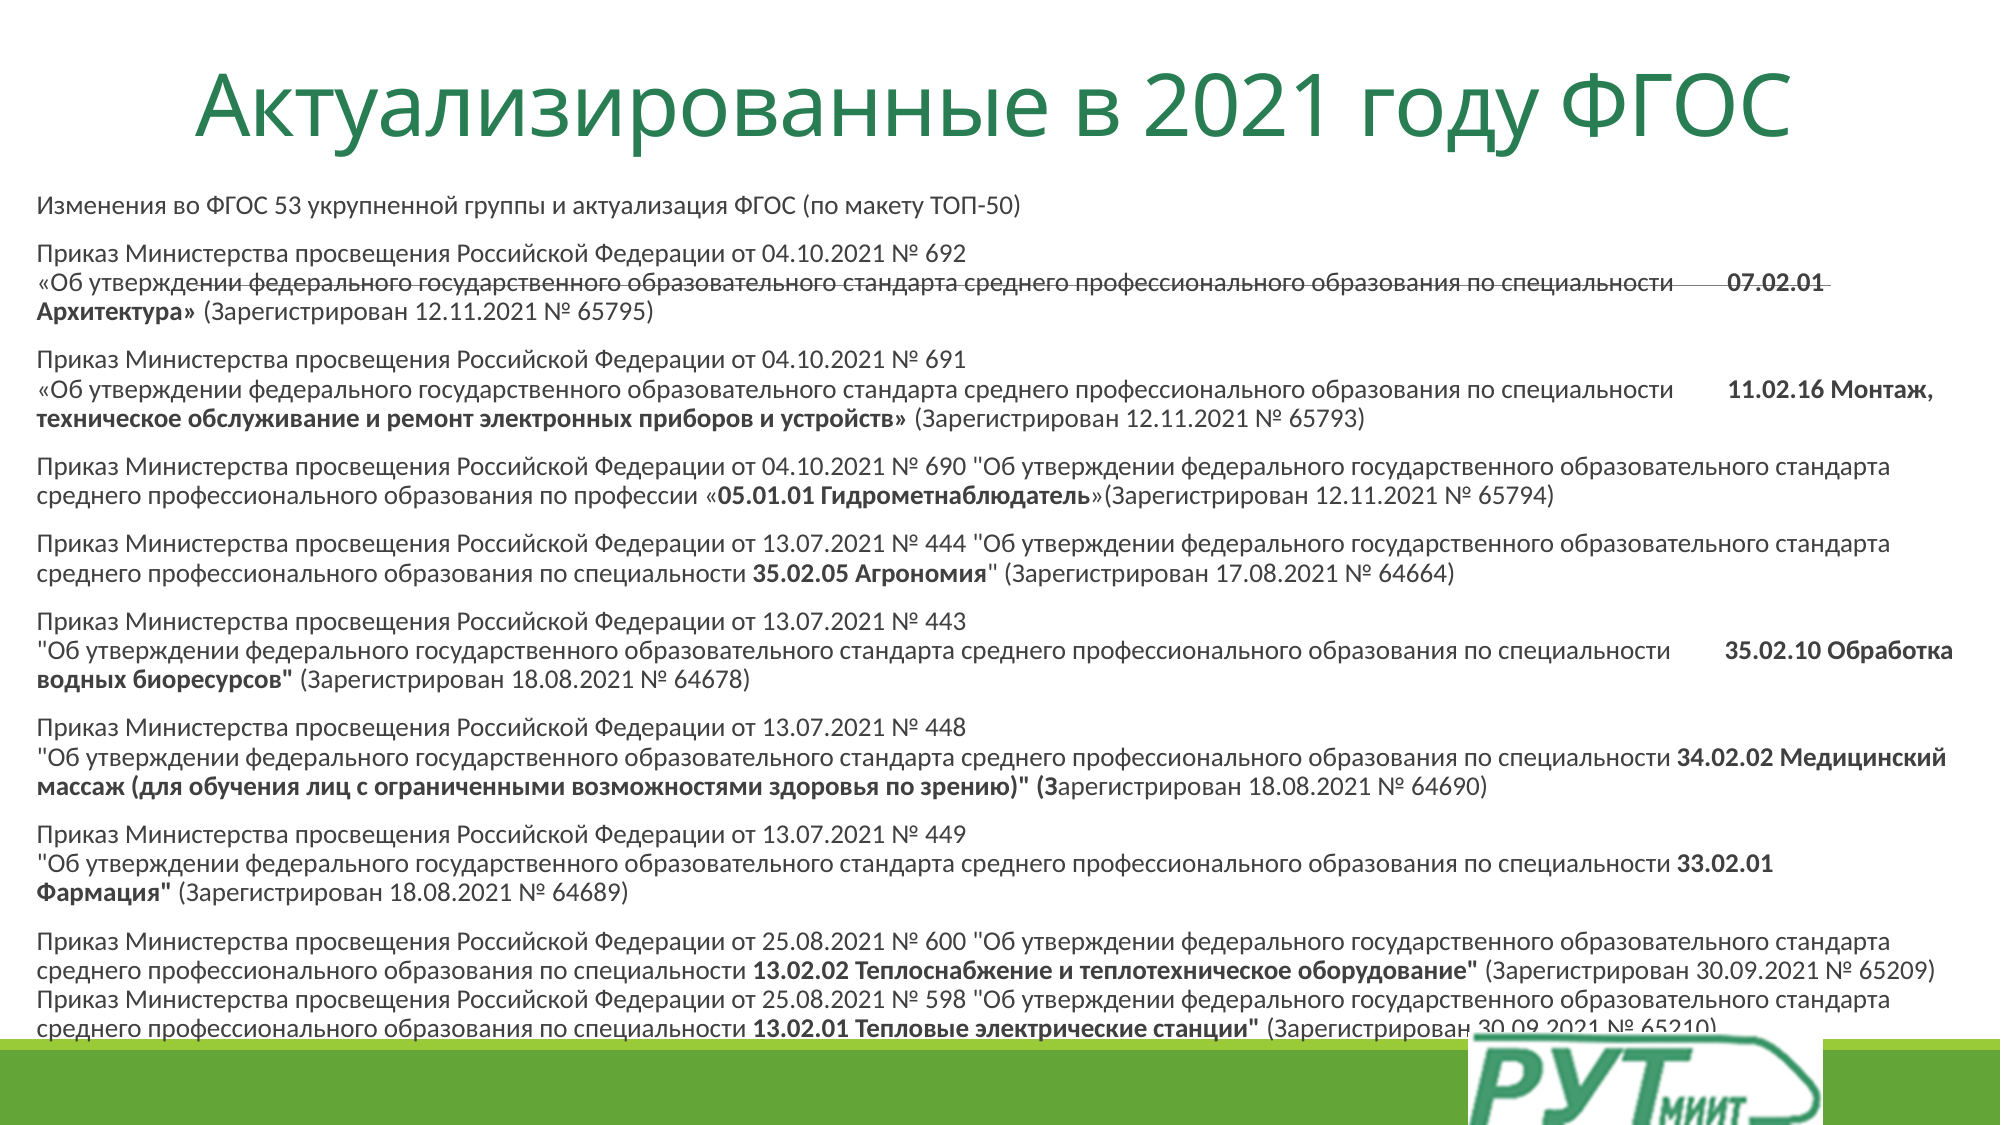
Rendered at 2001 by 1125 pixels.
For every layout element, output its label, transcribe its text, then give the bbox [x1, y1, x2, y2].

picture [1468, 1032, 1823, 1125]
title Актуализированные в 2021 году ФГОС [180, 47, 1830, 162]
list Изменения во ФГОС 53 укрупненной группы и актуализация ФГОС (по макету ТОП-50) Приказ Министерства просвещения Российской Федерации от 04.10.2021 № 692 «Об утверждении федерального государственного образовательного стандарта среднего профессионального образования по специальности 07.02.01 Архитектура» (Зарегистрирован 12.11.2021 № 65795) Приказ Министерства просвещения Российской Федерации от 04.10.2021 № 691 «Об утверждении федерального государственного образовательного стандарта среднего профессионального образования по специальности 11.02.16 Монтаж, техническое обслуживание и ремонт электронных приборов и устройств» (Зарегистрирован 12.11.2021 № 65793) Приказ Министерства просвещения Российской Федерации от 04.10.2021 № 690 "Об утверждении федерального государственного образовательного стандарта среднего профессионального образования по профессии «05.01.01 Гидрометнаблюдатель»(Зарегистрирован 12.11.2021 № 65794) Приказ Министерства просвещения Российской Федерации от 13.07.2021 № 444 "Об утверждении федерального государственного образовательного стандарта среднего профессионального образования по специальности 35.02.05 Агрономия" (Зарегистрирован 17.08.2021 № 64664) Приказ Министерства просвещения Российской Федерации от 13.07.2021 № 443 "Об утверждении федерального государственного образовательного стандарта среднего профессионального образования по специальности 35.02.10 Обработка водных биоресурсов" (Зарегистрирован 18.08.2021 № 64678) Приказ Министерства просвещения Российской Федерации от 13.07.2021 № 448 "Об утверждении федерального государственного образовательного стандарта среднего профессионального образования по специальности 34.02.02 Медицинский массаж (для обучения лиц с ограниченными возможностями здоровья по зрению)" (Зарегистрирован 18.08.2021 № 64690) Приказ Министерства просвещения Российской Федерации от 13.07.2021 № 449 "Об утверждении федерального государственного образовательного стандарта среднего профессионального образования по специальности 33.02.01 Фармация" (Зарегистрирован 18.08.2021 № 64689) Приказ Министерства просвещения Российской Федерации от 25.08.2021 № 600 "Об утверждении федерального государственного образовательного стандарта среднего профессионального образования по специальности 13.02.02 Теплоснабжение и теплотехническое оборудование" (Зарегистрирован 30.09.2021 № 65209) Приказ Министерства просвещения Российской Федерации от 25.08.2021 № 598 "Об утверждении федерального государственного образовательного стандарта среднего профессионального образования по специальности 13.02.01 Тепловые электрические станции" (Зарегистрирован 30.09.2021 № 65210) [22, 183, 1955, 1084]
